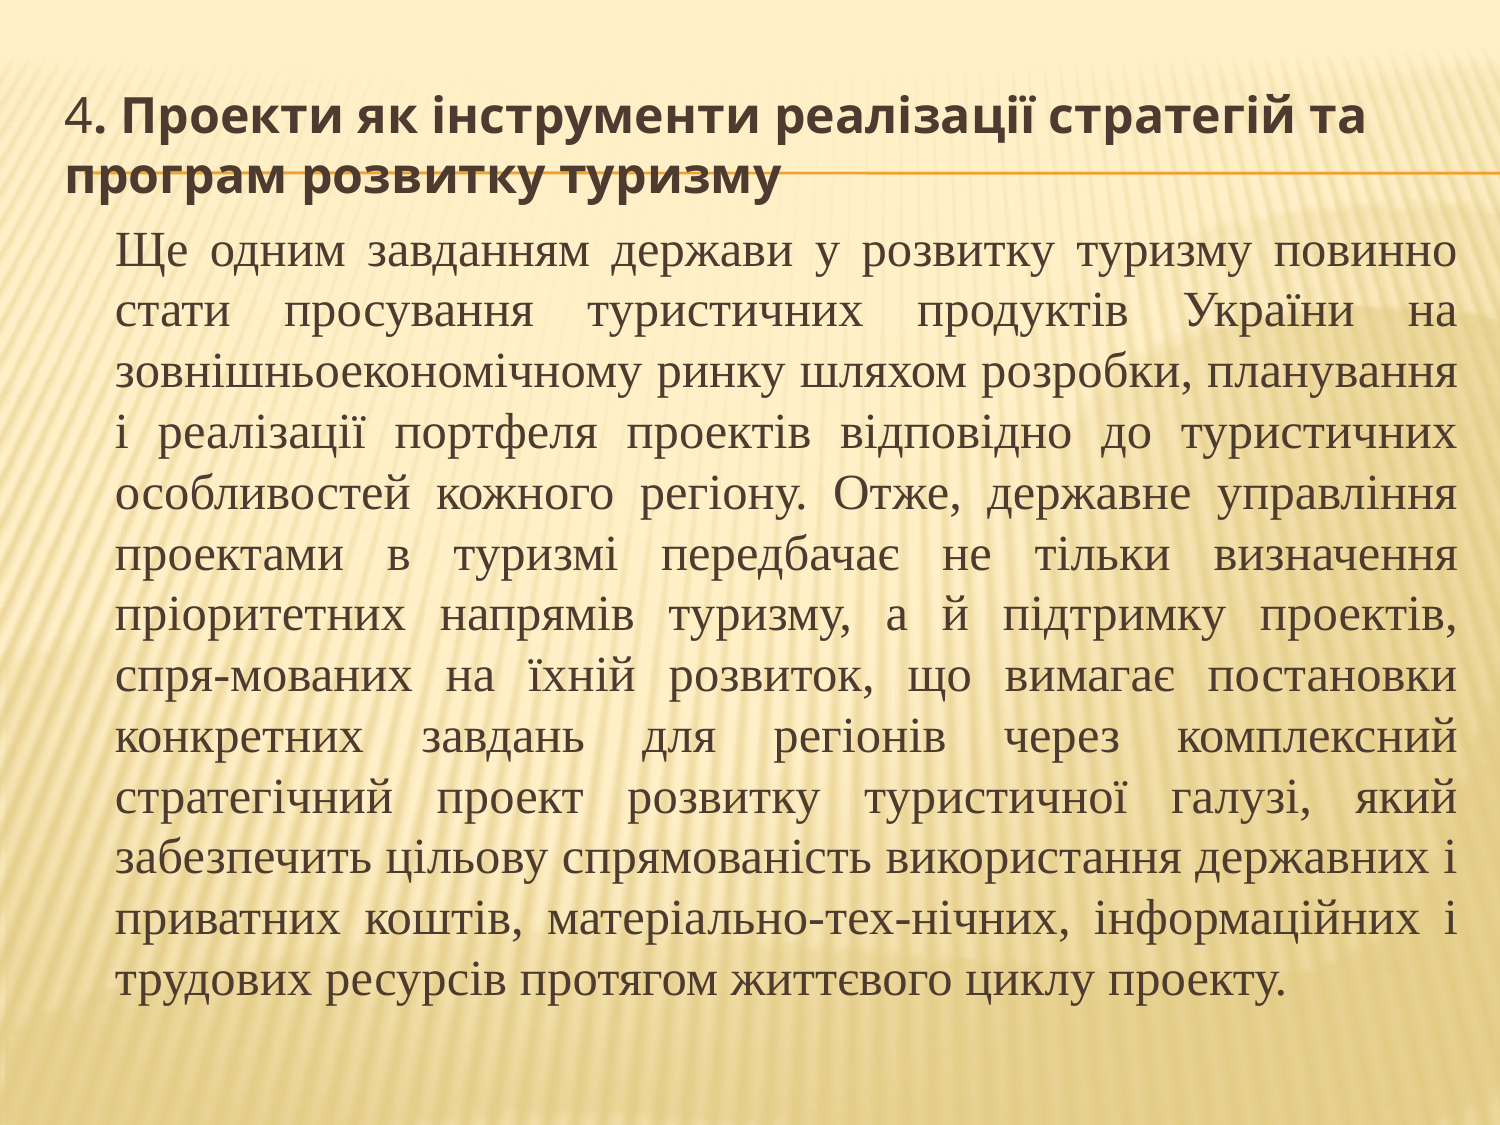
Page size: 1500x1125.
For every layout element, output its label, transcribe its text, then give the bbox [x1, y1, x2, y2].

list Ще одним завданням держави у розвитку туризму повинно стати просування туристичних продуктів України на зовнішньоекономічному ринку шляхом розробки, планування і реалізації портфеля проектів відповідно до туристичних особливостей кожного регіону. Отже, державне управління проектами в туризмі передбачає не тільки визначення пріоритетних напрямів туризму, а й підтримку проектів, спря-мованих на їхній розвиток, що вимагає постановки конкретних завдань для регіонів через комплексний стратегічний проект розвитку туристичної галузі, який забезпечить цільову спрямованість використання державних і приватних коштів, матеріально-тех-нічних, інформаційних і трудових ресурсів протягом життєвого циклу проекту. [50, 208, 1475, 1071]
title 4. Проекти як інструменти реалізації стратегій та програм розвитку туризму [50, 75, 1475, 208]
